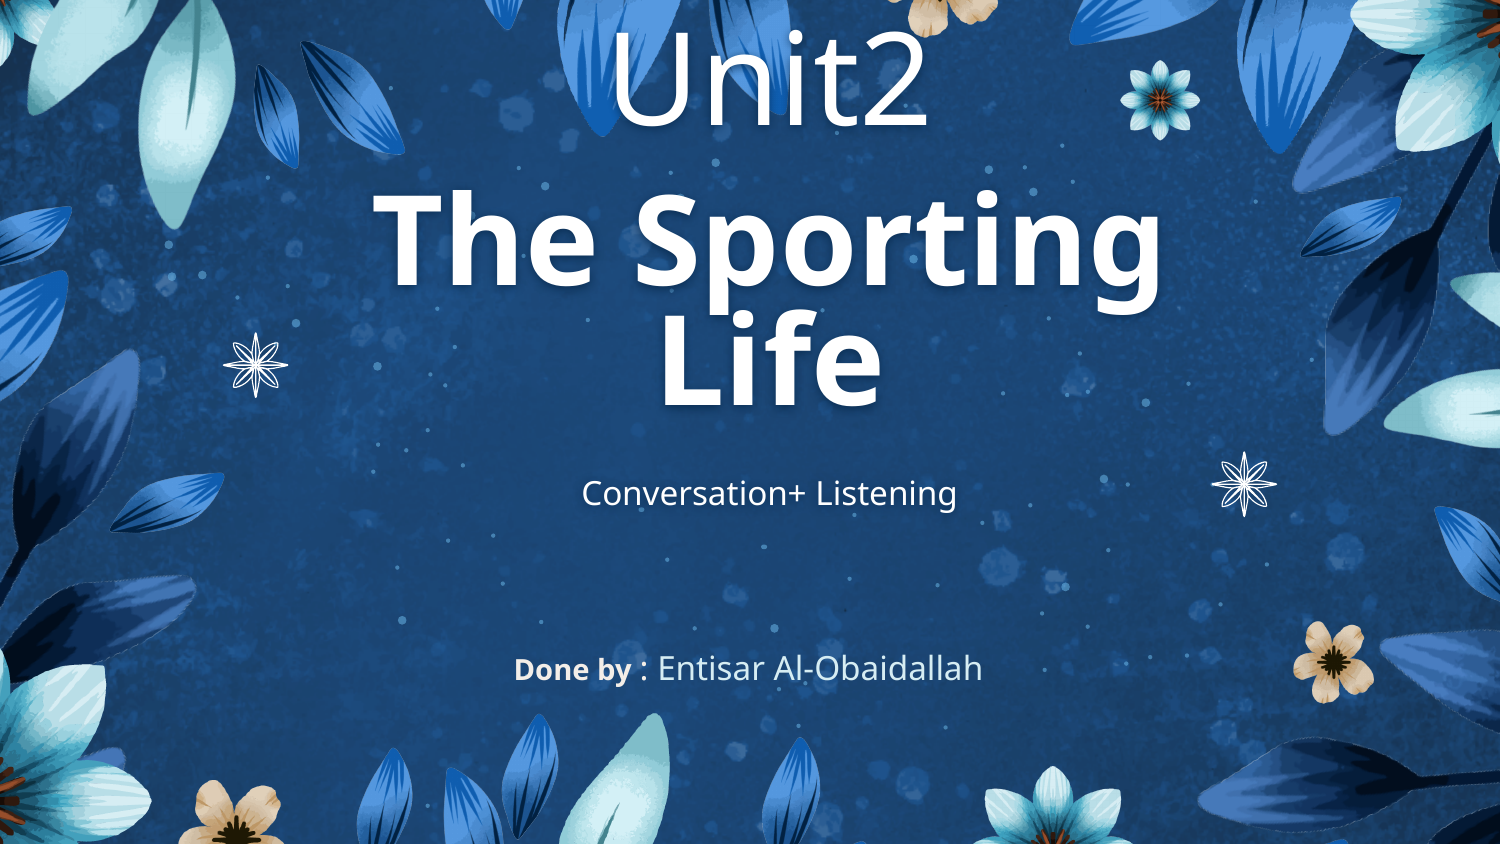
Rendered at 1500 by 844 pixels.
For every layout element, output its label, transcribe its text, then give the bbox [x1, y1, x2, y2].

text_box [222, 332, 289, 398]
title Unit2 The Sporting Life Conversation+ Listening [282, 116, 1258, 527]
text_box [1211, 451, 1278, 518]
subtitle Done by : Entisar Al-Obaidallah [337, 631, 1160, 692]
picture [0, 0, 1500, 844]
